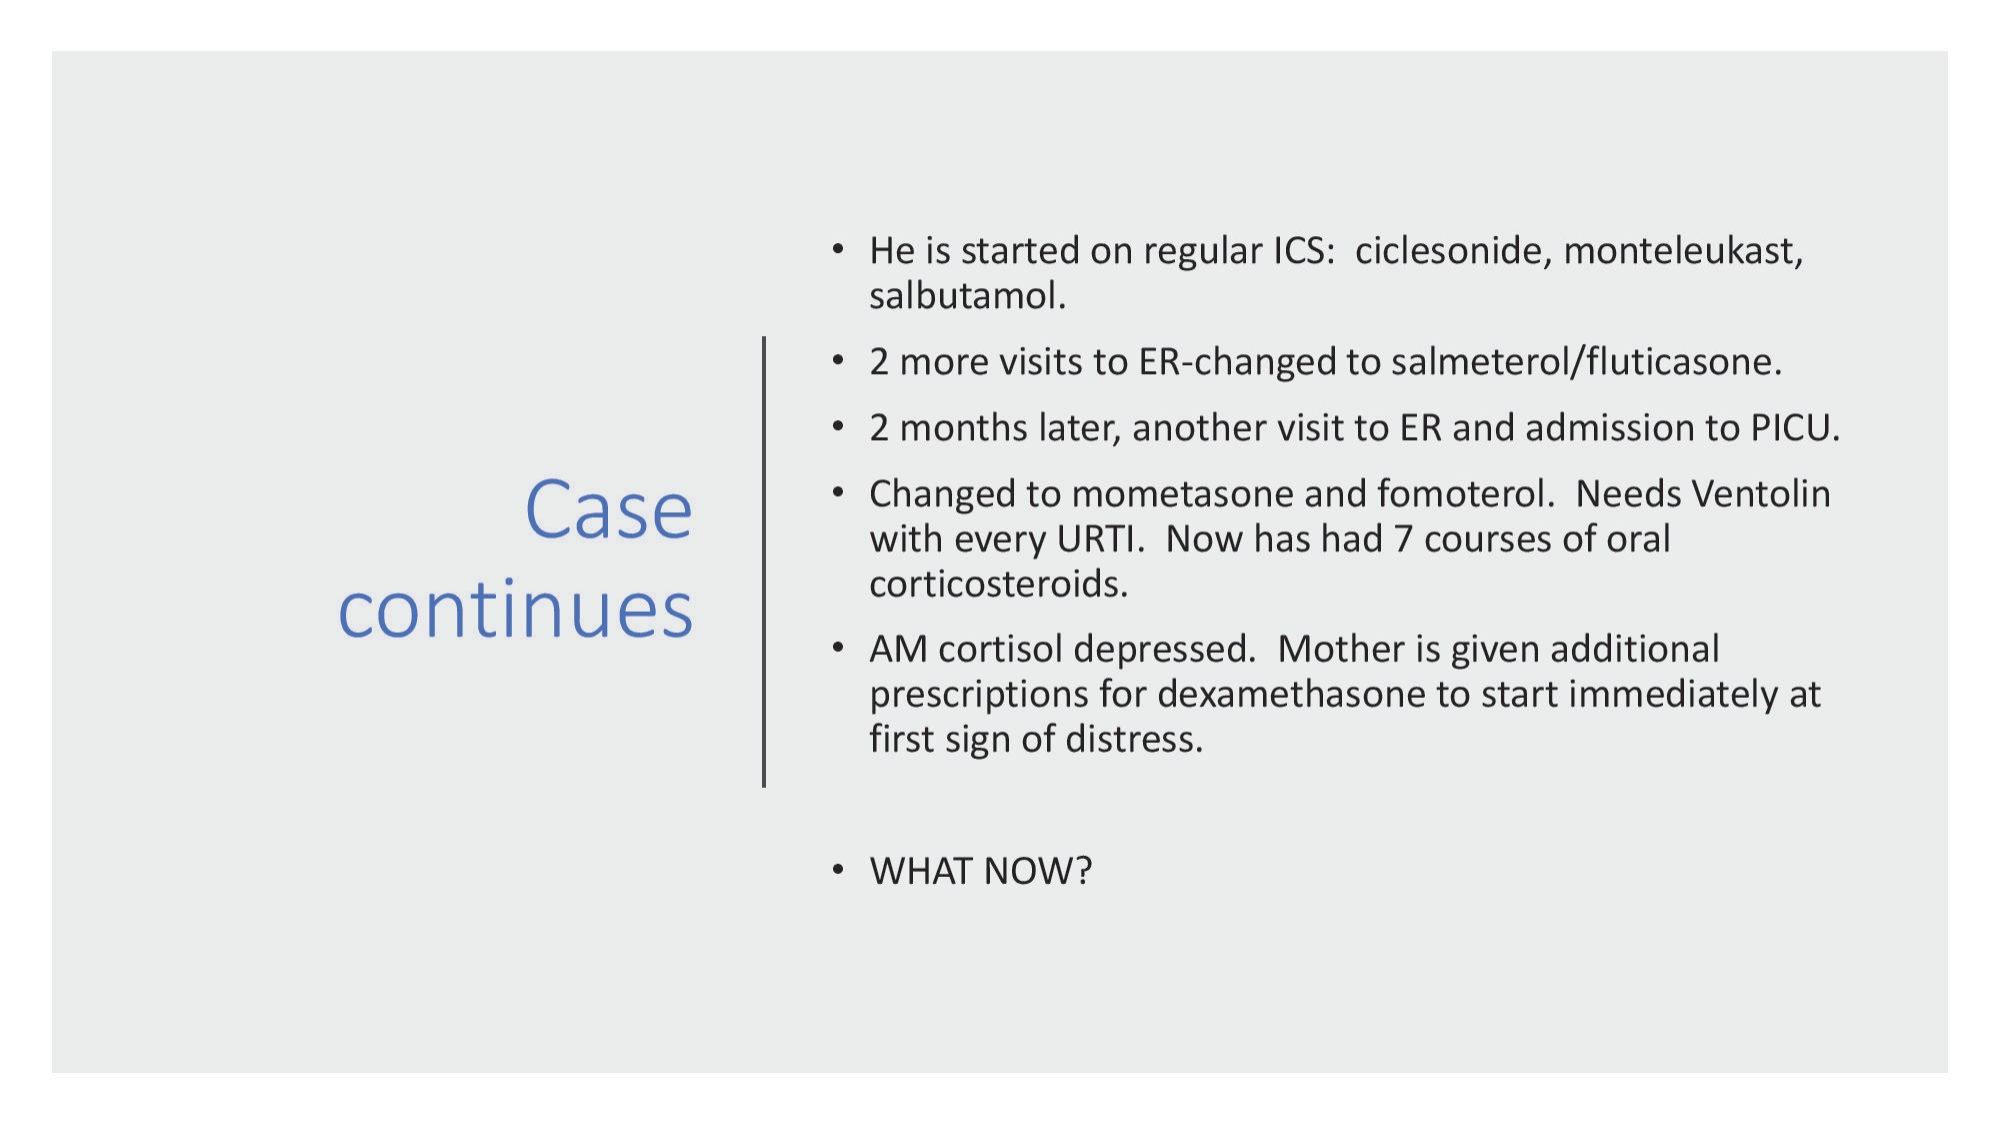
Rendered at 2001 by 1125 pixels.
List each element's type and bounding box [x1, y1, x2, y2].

text_box [0, 0, 2000, 1125]
